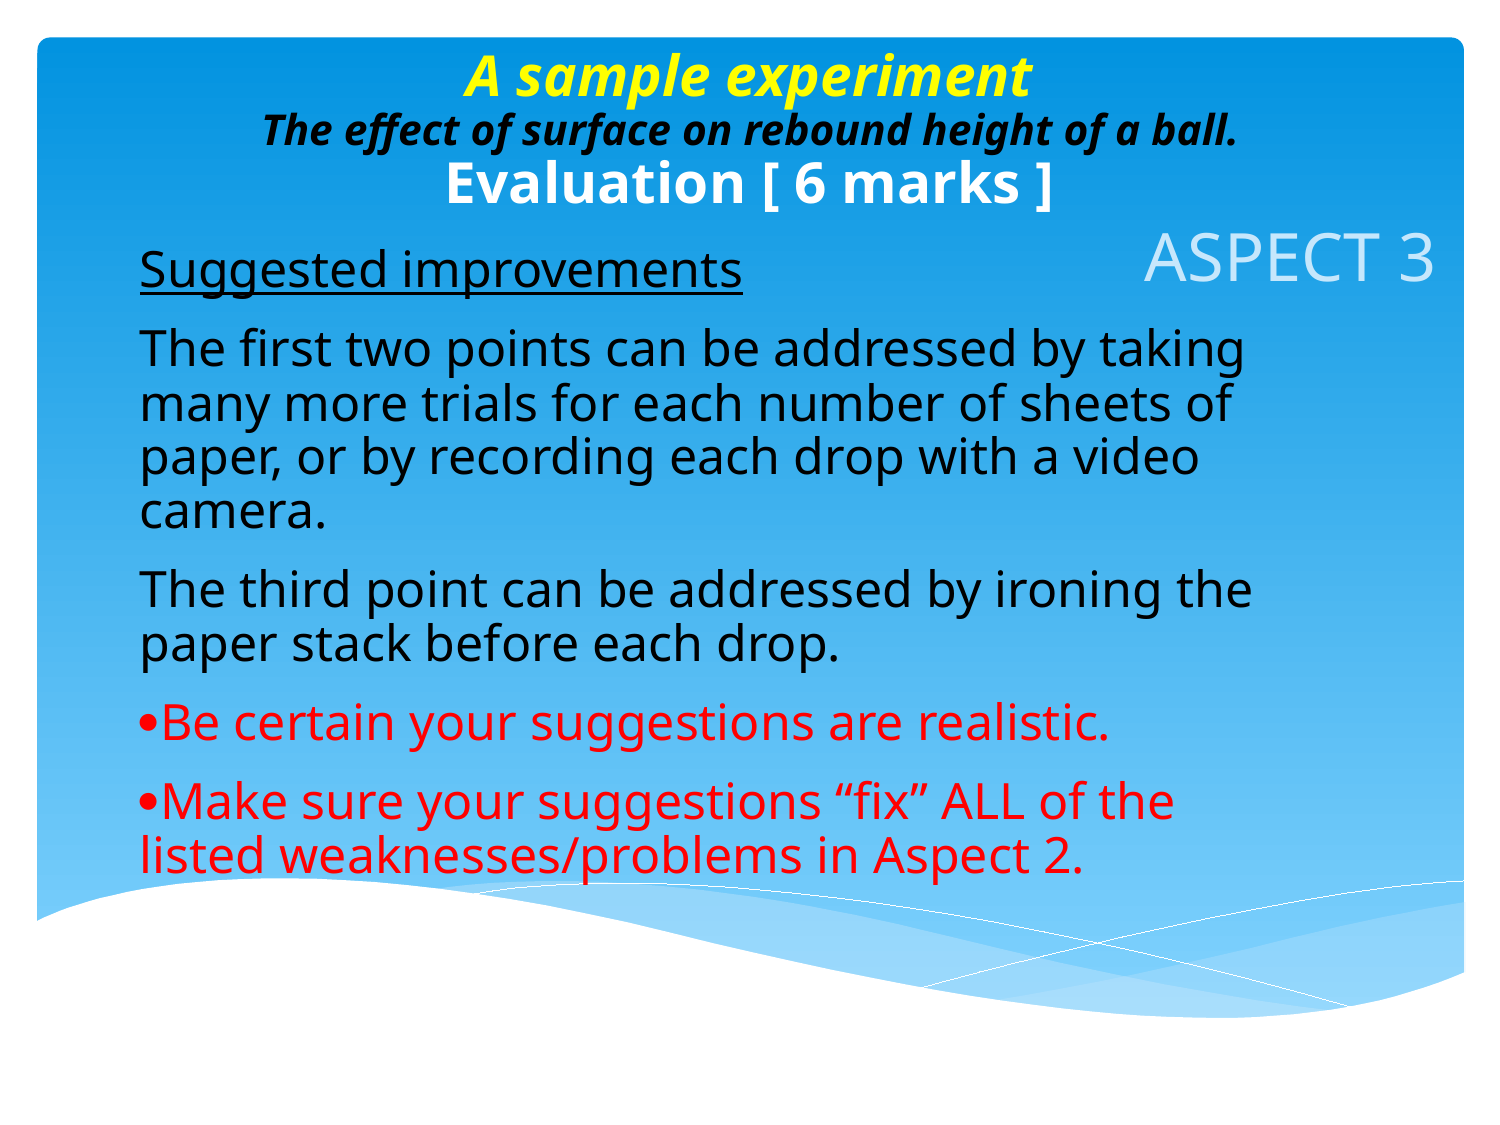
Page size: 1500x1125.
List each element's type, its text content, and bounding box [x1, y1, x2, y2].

title A sample experiment The effect of surface on rebound height of a ball. Evaluation [ 6 marks ] [112, 39, 1388, 224]
text_box ASPECT 3 [1130, 207, 1452, 303]
text_box Suggested improvements The first two points can be addressed by taking many more trials for each number of sheets of paper, or by recording each drop with a video camera. The third point can be addressed by ironing the paper stack before each drop. Be certain your suggestions are realistic. Make sure your suggestions “fix” ALL of the listed weaknesses/problems in Aspect 2. [124, 237, 1325, 1125]
